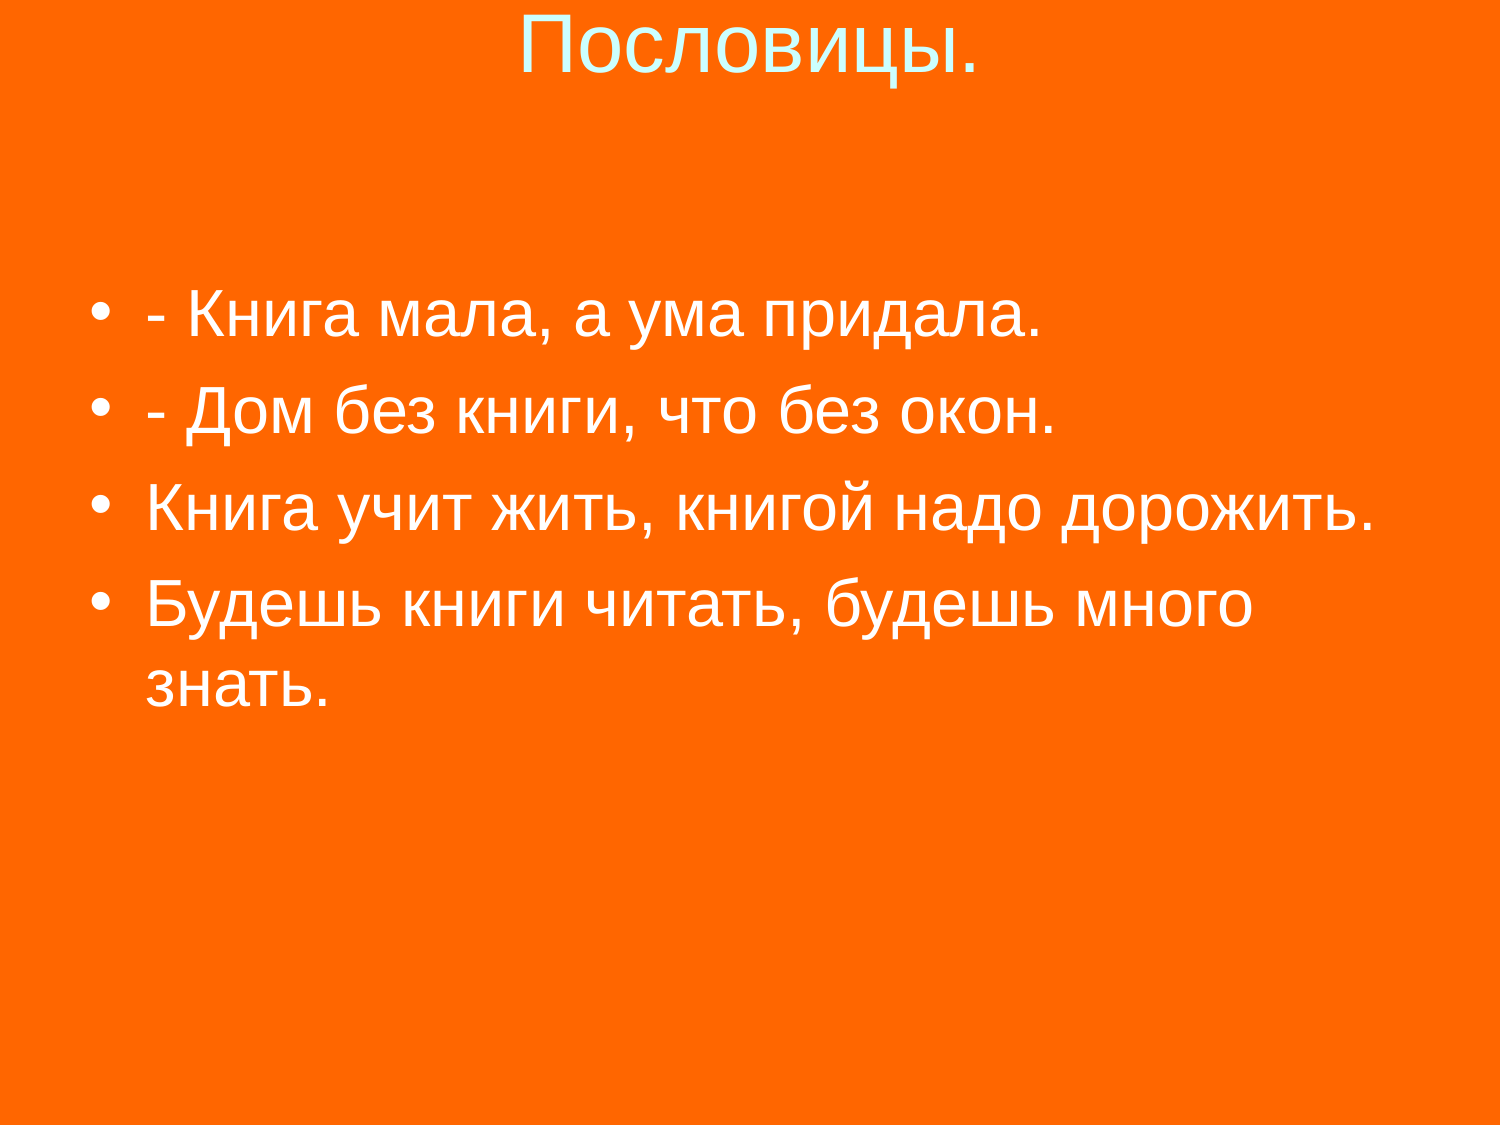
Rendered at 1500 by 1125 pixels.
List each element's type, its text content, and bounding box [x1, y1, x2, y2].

text_box - Книга мала, а ума придала. - Дом без книги, что без окон. Книга учит жить, книгой надо дорожить. Будешь книги читать, будешь много знать. [74, 262, 1425, 1005]
text_box Пословицы. [74, 45, 1425, 233]
